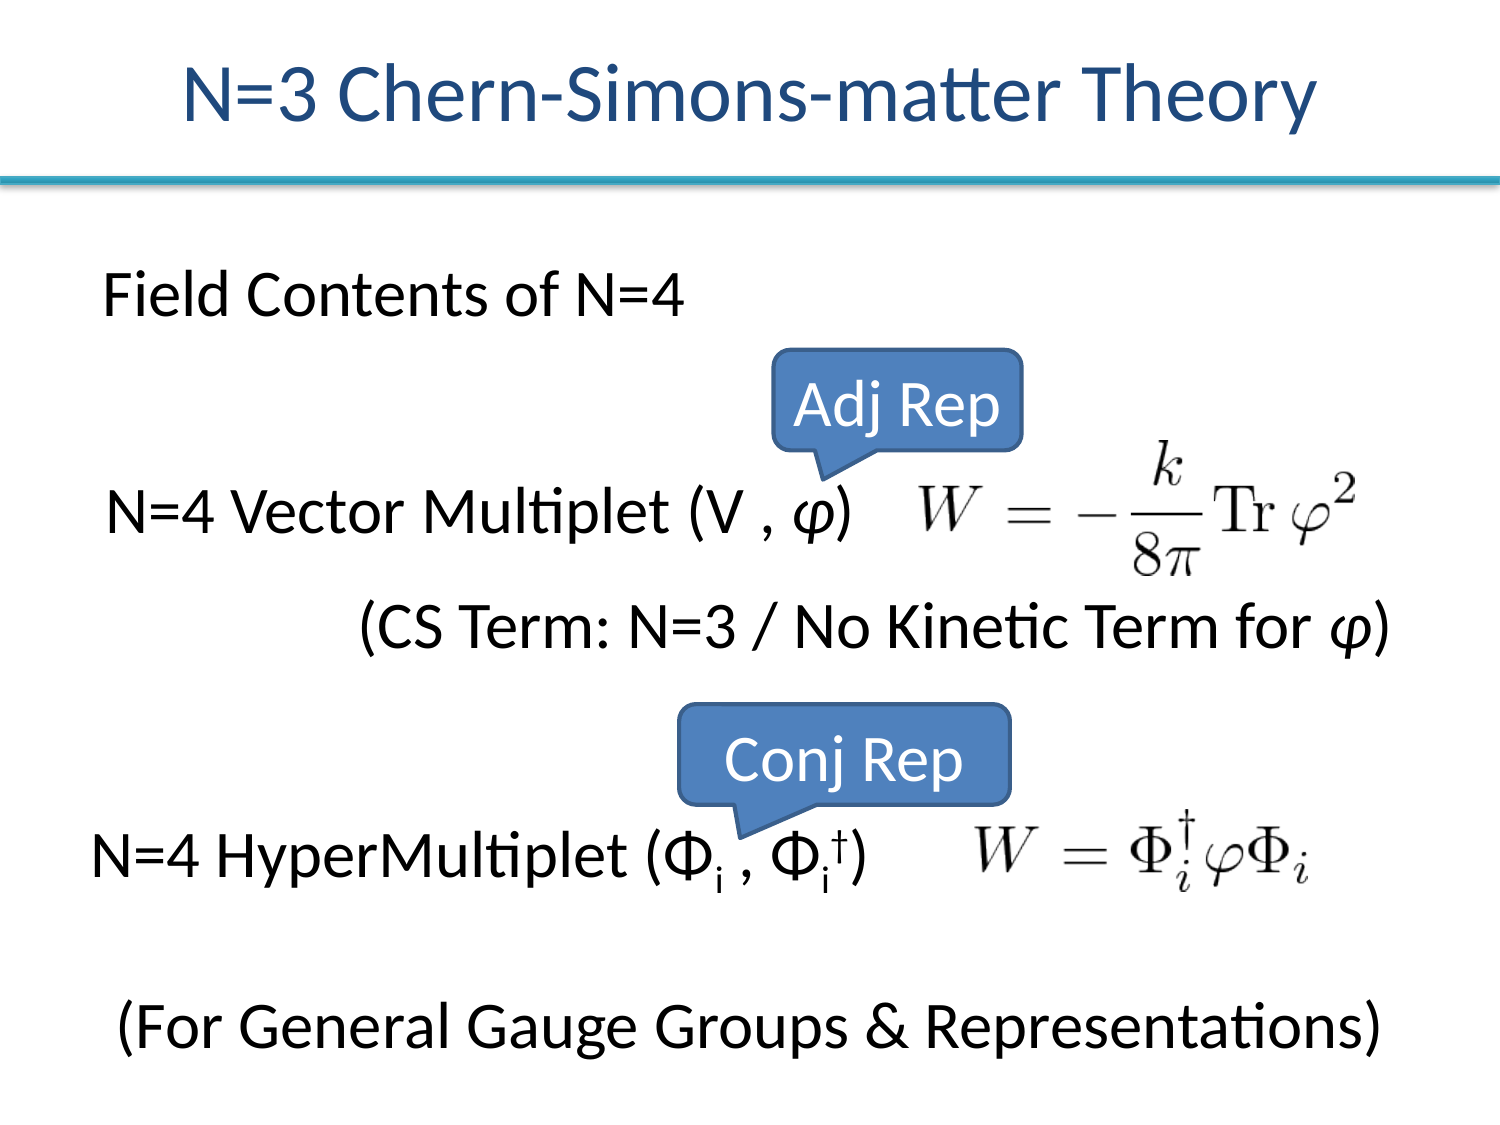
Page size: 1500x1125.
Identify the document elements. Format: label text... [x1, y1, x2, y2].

text_box Conj Rep [676, 702, 1012, 840]
text_box N=4 HyperMultiplet (Φi , Φi†) [76, 803, 885, 910]
text_box (For General Gauge Groups & Representations) [100, 974, 1400, 1070]
picture [974, 809, 1308, 892]
text_box N=4 Vector Multiplet (V , φ) [90, 459, 870, 554]
title N=3 Chern-Simons-matter Theory [0, 0, 1500, 178]
text_box (CS Term: N=3 / No Kinetic Term for φ) [342, 574, 1408, 669]
text_box Adj Rep [771, 347, 1024, 482]
text_box Field Contents of N=4 [87, 242, 701, 337]
picture [918, 440, 1355, 576]
